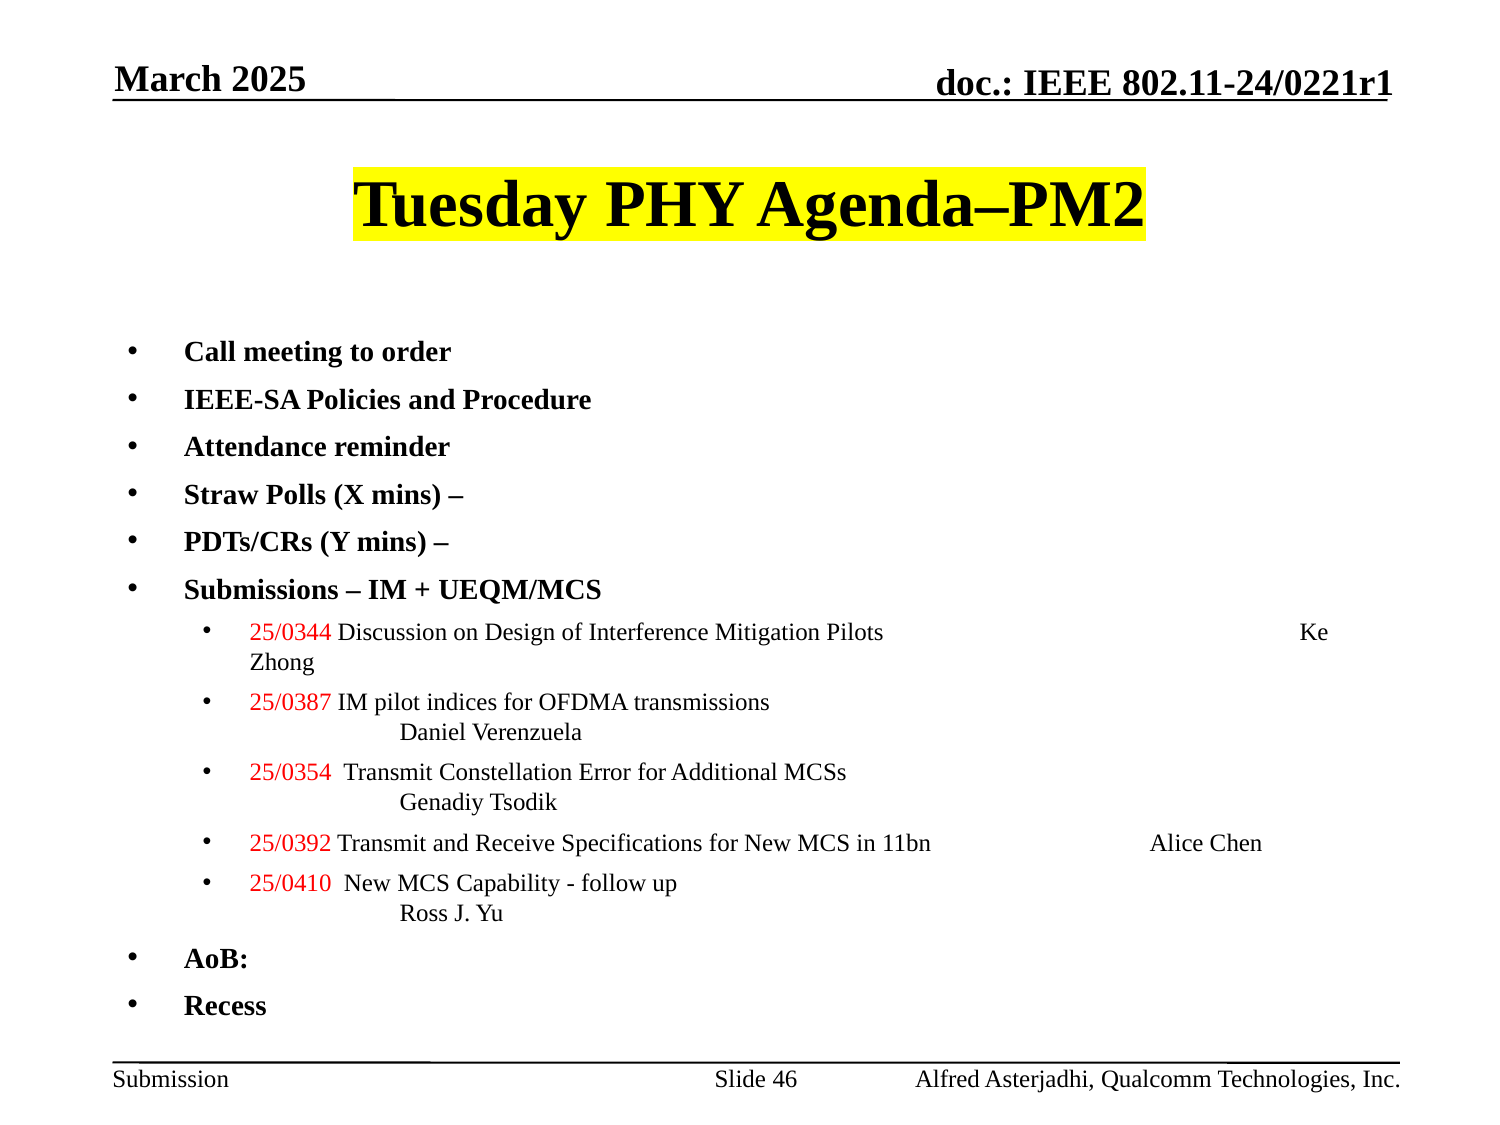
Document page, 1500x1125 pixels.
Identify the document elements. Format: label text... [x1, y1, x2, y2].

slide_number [114, 54, 423, 100]
slide_number Slide 46 [712, 1061, 800, 1123]
list Call meeting to order IEEE-SA Policies and Procedure Attendance reminder Straw Polls (X mins) – PDTs/CRs (Y mins) – Submissions – IM + UEQM/MCS 25/0344 Discussion on Design of Interference Mitigation Pilots Ke Zhong 25/0387 IM pilot indices for OFDMA transmissions Daniel Verenzuela 25/0354 Transmit Constellation Error for Additional MCSs Genadiy Tsodik 25/0392 Transmit and Receive Specifications for New MCS in 11bn Alice Chen 25/0410 New MCS Capability - follow up Ross J. Yu AoB: Recess [112, 324, 1388, 1000]
footer Alfred Asterjadhi, Qualcomm Technologies, Inc. [878, 1061, 1402, 1093]
title Tuesday PHY Agenda–PM2 [112, 112, 1388, 288]
